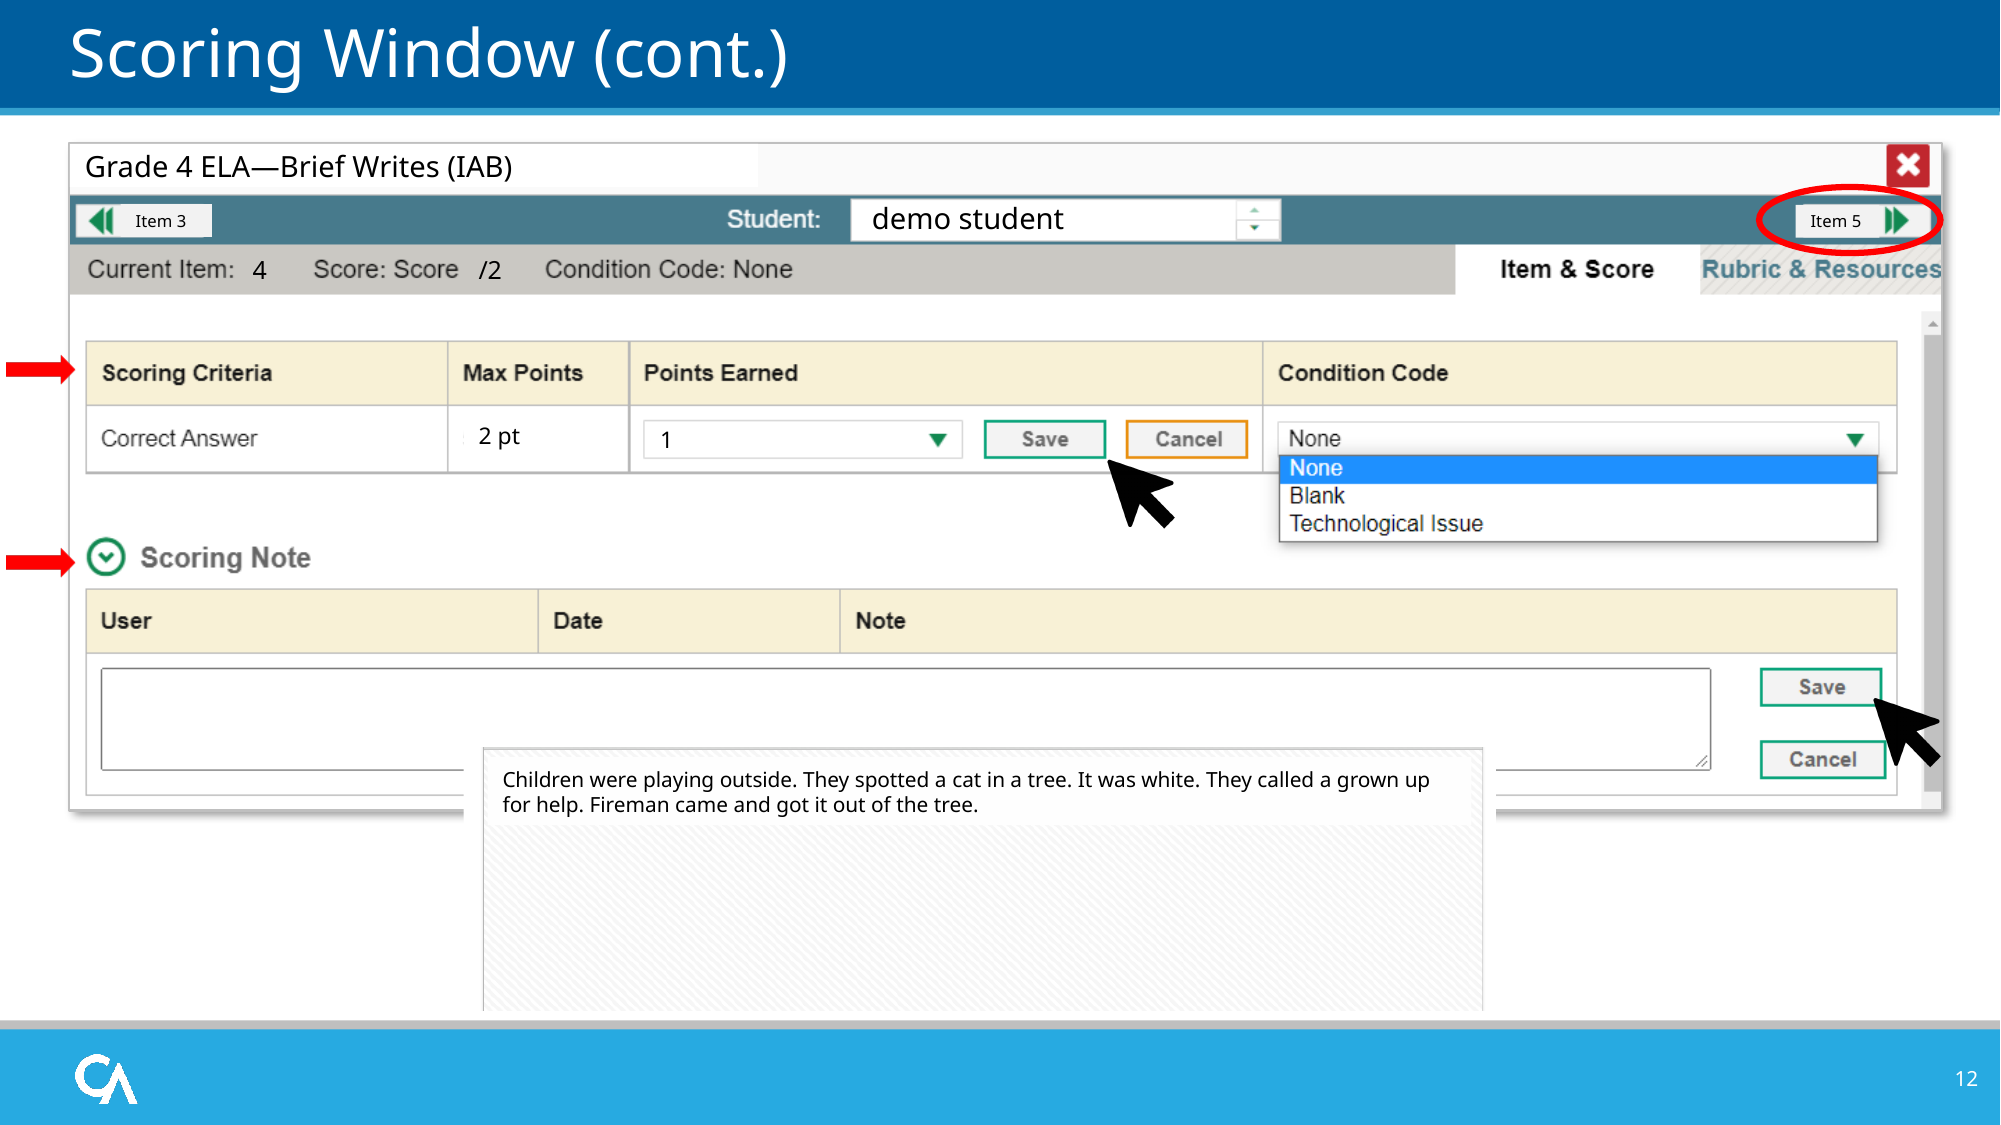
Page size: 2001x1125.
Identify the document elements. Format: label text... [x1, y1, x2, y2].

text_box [463, 747, 1496, 1011]
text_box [5, 143, 1965, 810]
title Scoring Window (cont.) [69, 10, 1878, 96]
slide_number 12 [1877, 1057, 1993, 1103]
picture [75, 1054, 138, 1104]
